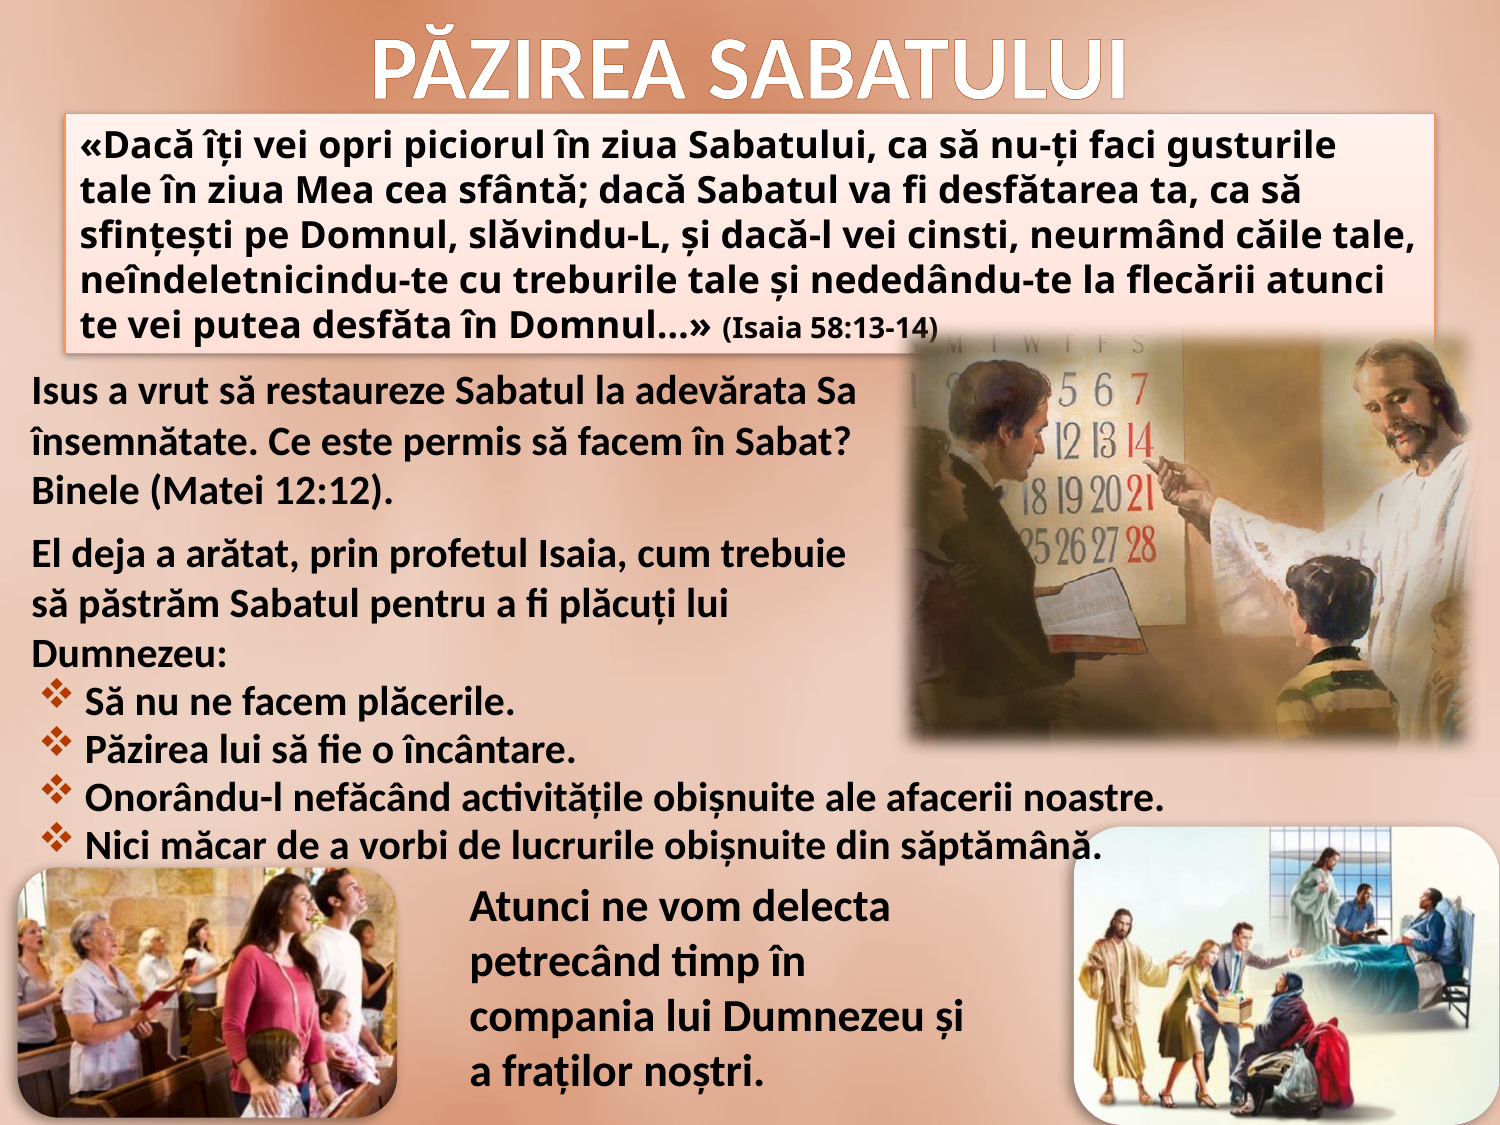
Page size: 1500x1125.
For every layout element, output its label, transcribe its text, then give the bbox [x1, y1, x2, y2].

picture [17, 867, 398, 1118]
text_box «Dacă îţi vei opri piciorul în ziua Sabatului, ca să nu-ţi faci gusturile tale în ziua Mea cea sfântă; dacă Sabatul va fi desfătarea ta, ca să sfinţeşti pe Domnul, slăvindu-L, şi dacă-l vei cinsti, neurmând căile tale, neîndeletnicindu-te cu treburile tale şi nededându-te la flecării atunci te vei putea desfăta în Domnul…» (Isaia 58:13-14) [64, 113, 1436, 354]
text_box Isus a vrut să restaureze Sabatul la adevărata Sa însemnătate. Ce este permis să facem în Sabat? Binele (Matei 12:12). El deja a arătat, prin profetul Isaia, cum trebuie să păstrăm Sabatul pentru a fi plăcuți lui Dumnezeu: [16, 355, 886, 684]
picture [1073, 826, 1500, 1125]
text_box Atunci ne vom delecta petrecând timp în compania lui Dumnezeu și a fraților noștri. [454, 868, 1009, 1104]
text_box Să nu ne facem plăcerile. Păzirea lui să fie o încântare. Onorându-l nefăcând activitățile obișnuite ale afacerii noastre. Nici măcar de a vorbi de lucrurile obișnuite din săptămână. [23, 668, 1193, 876]
picture [891, 319, 1483, 759]
text_box PĂZIREA SABATULUI [0, 0, 1500, 125]
